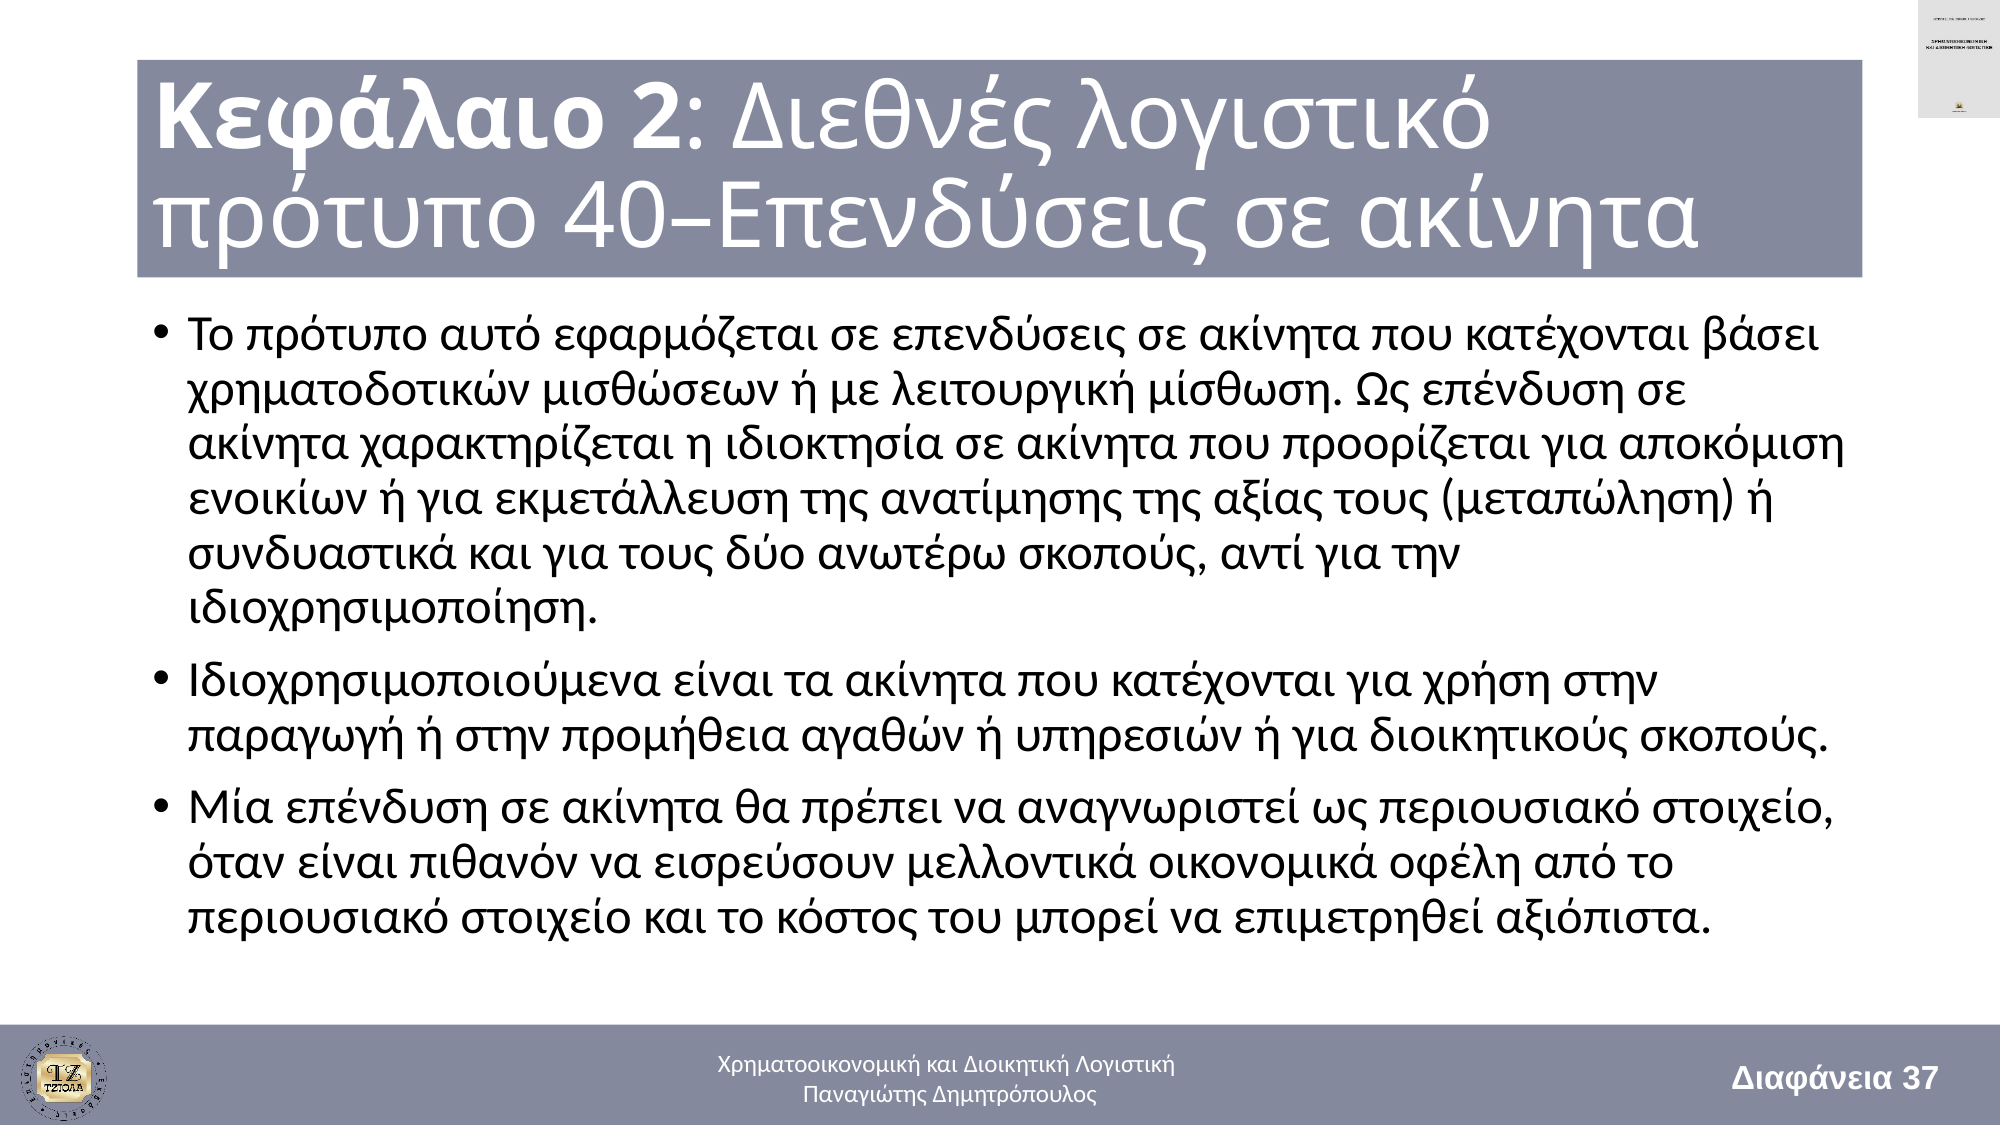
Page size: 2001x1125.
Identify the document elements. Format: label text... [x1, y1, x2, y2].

picture [18, 1035, 109, 1123]
text_box [0, 1024, 2000, 1125]
title Κεφάλαιο 2: Διεθνές λογιστικό πρότυπο 40–Επενδύσεις σε ακίνητα [137, 59, 1863, 278]
picture [1918, 0, 2000, 118]
text_box Χρηματοοικονομική και Διοικητική Λογιστική Παναγιώτης Δημητρόπουλος [152, 1055, 1742, 1125]
list Το πρότυπο αυτό εφαρμόζεται σε επενδύσεις σε ακίνητα που κατέχονται βάσει χρηματοδοτικών μισθώσεων ή με λειτουργική μίσθωση. Ως επένδυση σε ακίνητα χαρακτηρίζεται η ιδιοκτησία σε ακίνητα που προορίζεται για αποκόμιση ενοικίων ή για εκμετάλλευση της ανατίμησης της αξίας τους (μεταπώληση) ή συνδυαστικά και για τους δύο ανωτέρω σκοπούς, αντί για την ιδιοχρησιμοποίηση. Ιδιοχρησιμοποιούμενα είναι τα ακίνητα που κατέχονται για χρήση στην παραγωγή ή στην προμήθεια αγαθών ή υπηρεσιών ή για διοικητικούς σκοπούς. Μία επένδυση σε ακίνητα θα πρέπει να αναγνωριστεί ως περιουσιακό στοιχείο, όταν είναι πιθανόν να εισρεύσουν μελλοντικά οικονομικά οφέλη από το περιουσιακό στοιχείο και το κόστος του μπορεί να επιμετρηθεί αξιόπιστα. [137, 299, 1863, 1014]
text_box Διαφάνεια 37 [1644, 1048, 1954, 1125]
